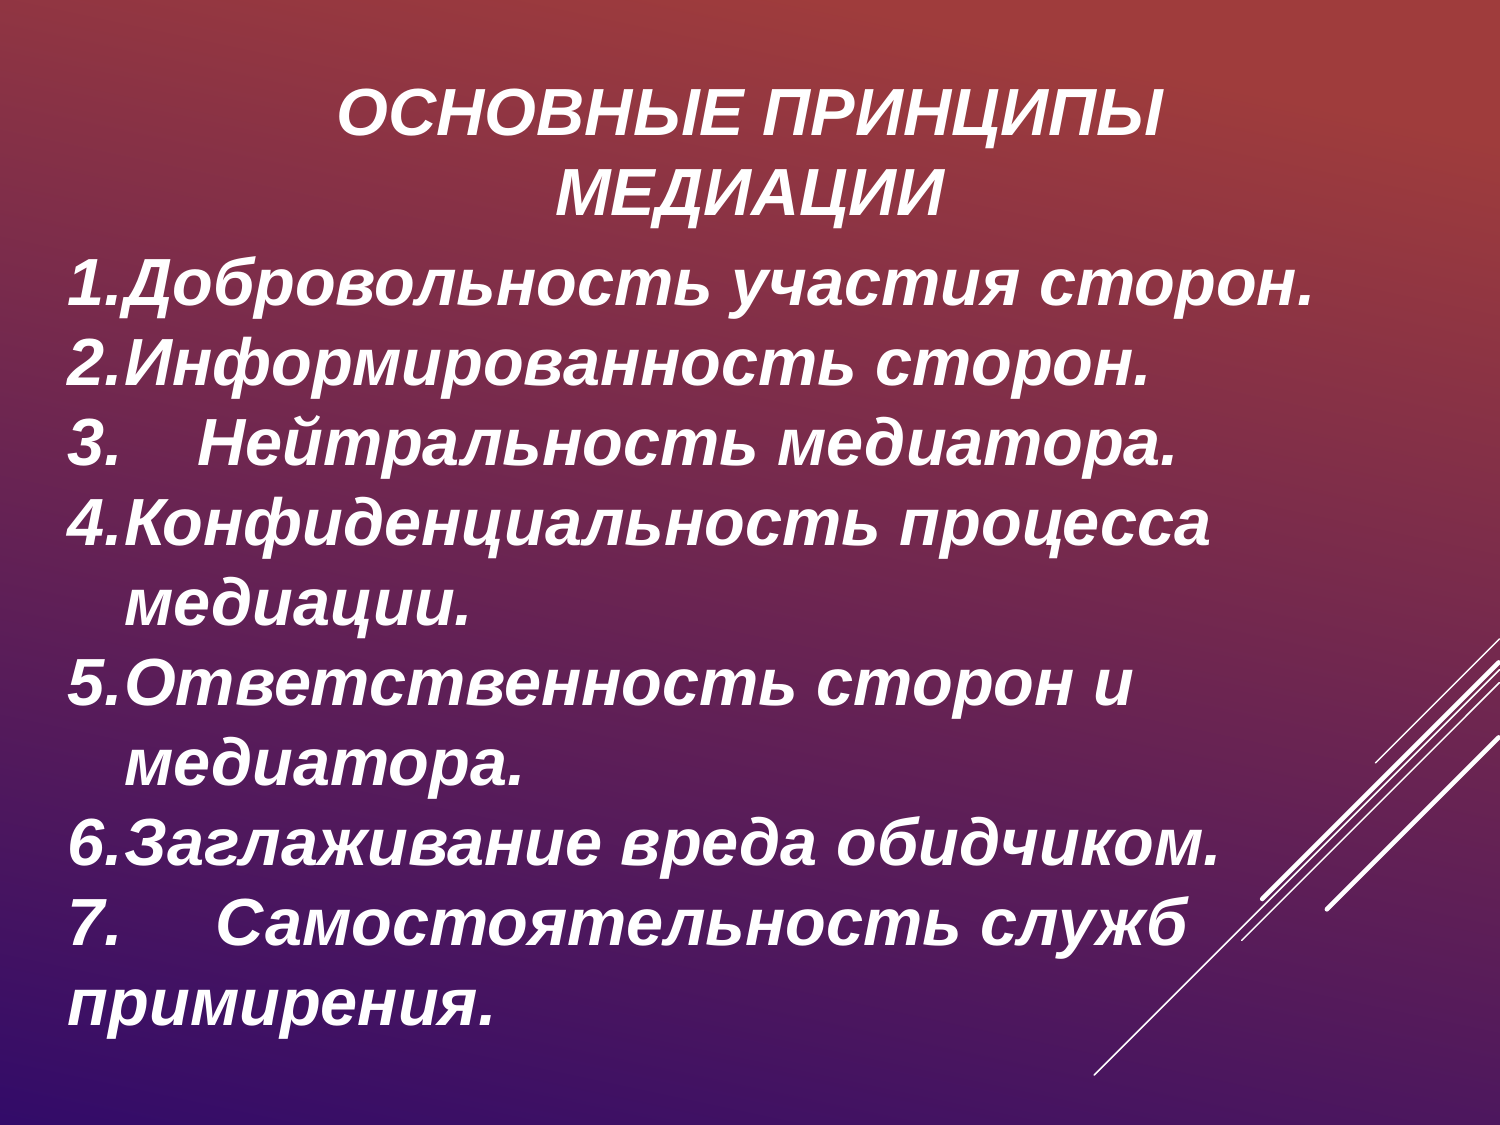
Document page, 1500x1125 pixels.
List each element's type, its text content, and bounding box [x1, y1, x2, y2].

title Основные принципы медиации [218, 30, 1282, 231]
text_box Добровольность участия сторон. Информированность сторон. 3. Нейтральность медиатора. Конфиденциальность процесса медиации. Ответственность сторон и медиатора. Заглаживание вреда обидчиком. 7. Самостоятельность служб примирения. [53, 231, 1447, 1046]
